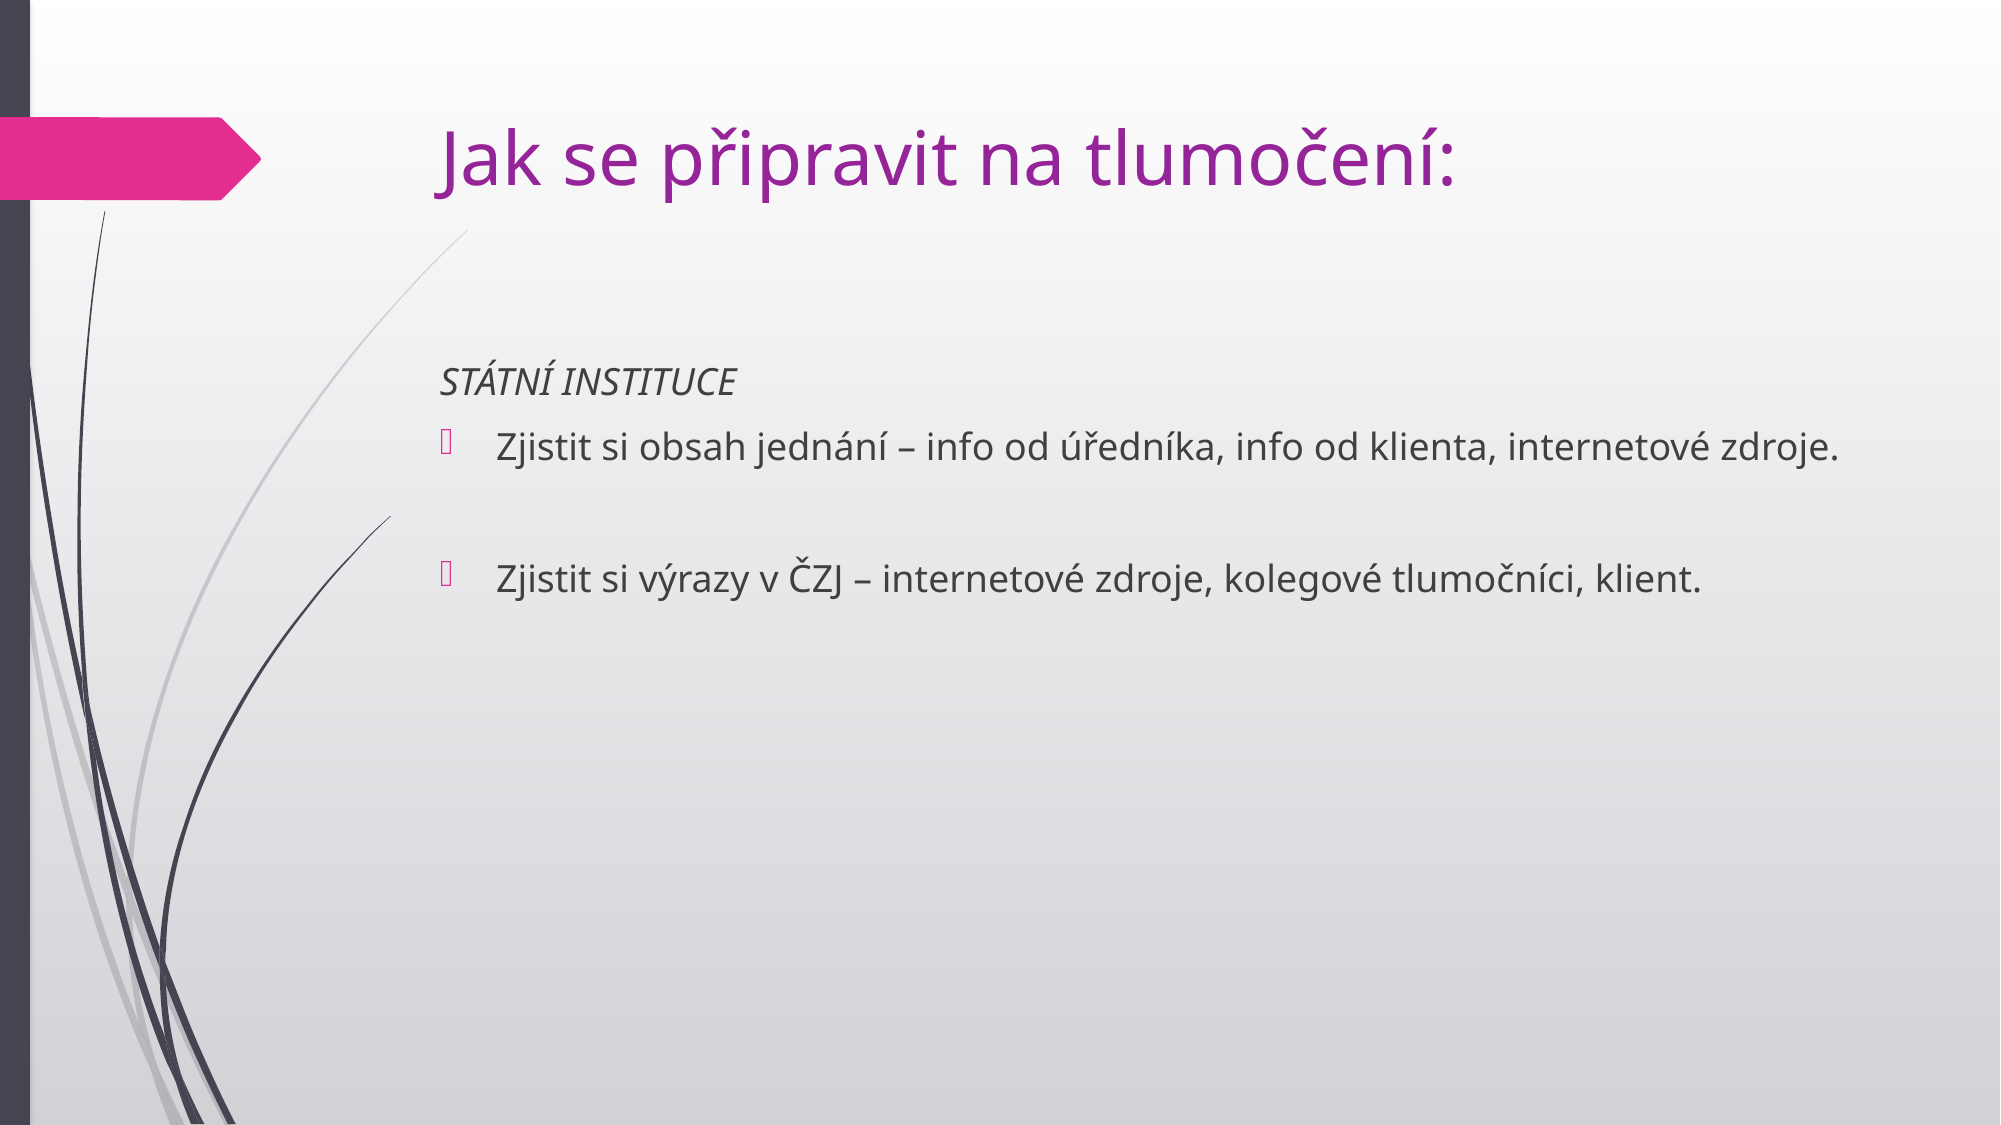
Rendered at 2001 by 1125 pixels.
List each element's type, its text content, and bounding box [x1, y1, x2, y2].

list STÁTNÍ INSTITUCE Zjistit si obsah jednání – info od úředníka, info od klienta, internetové zdroje. Zjistit si výrazy v ČZJ – internetové zdroje, kolegové tlumočníci, klient. [424, 350, 1888, 970]
title Jak se připravit na tlumočení: [425, 102, 1888, 313]
